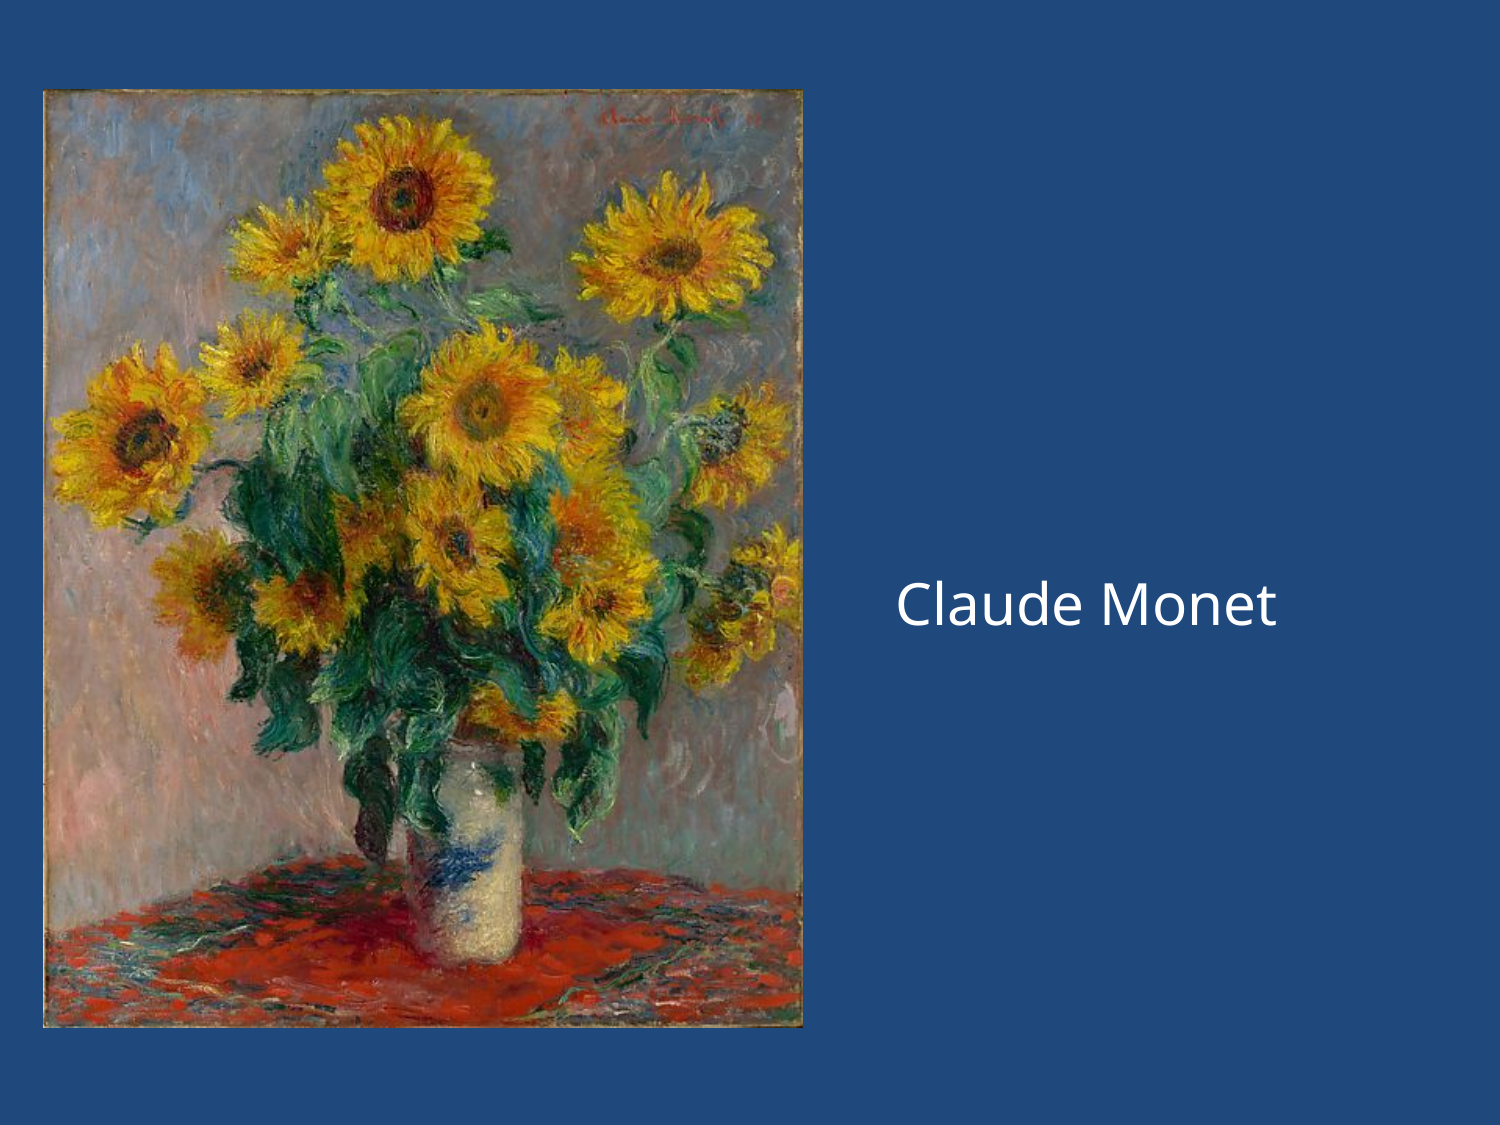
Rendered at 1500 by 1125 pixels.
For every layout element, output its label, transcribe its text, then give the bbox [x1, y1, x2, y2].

picture [42, 89, 803, 1028]
text_box Claude Monet [868, 559, 1306, 645]
